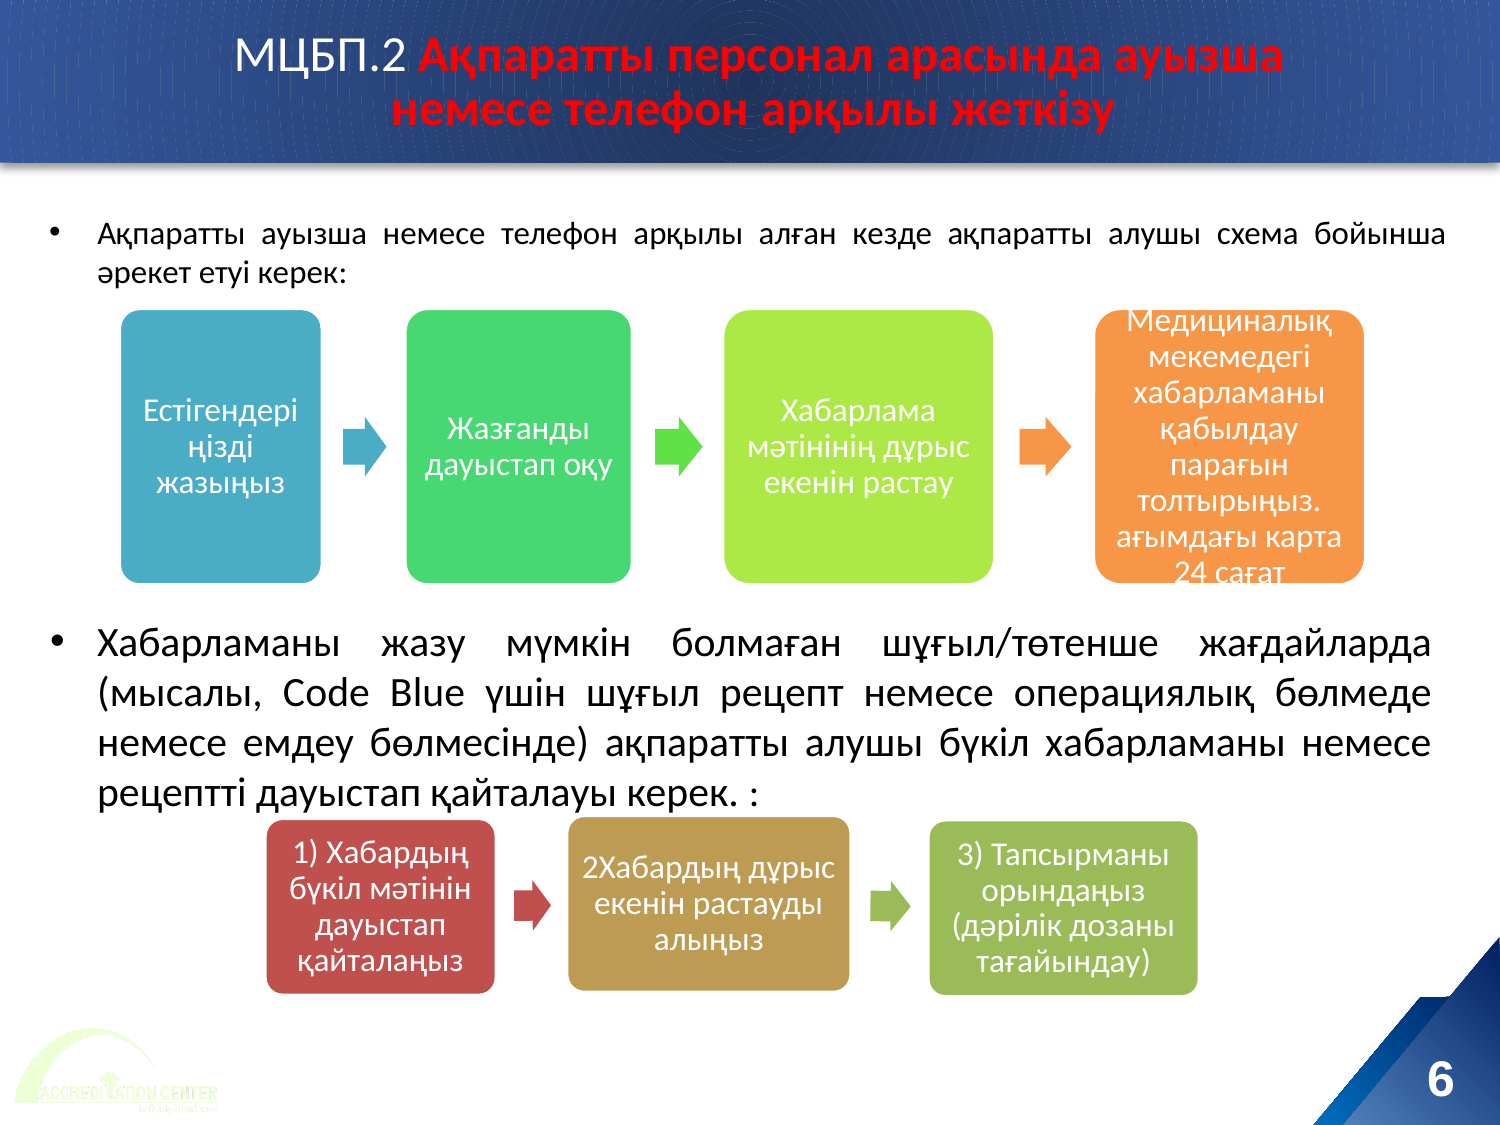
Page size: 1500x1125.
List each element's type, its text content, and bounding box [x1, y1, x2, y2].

text_box [0, 0, 1500, 165]
text_box 6 [1412, 1039, 1482, 1115]
text_box [1340, 935, 1500, 1125]
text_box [263, 808, 1219, 1005]
text_box [1311, 994, 1448, 1125]
text_box МЦБП.2 Ақпаратты персонал арасында ауызша немесе телефон арқылы жеткізу [167, 18, 1353, 146]
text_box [117, 307, 1387, 586]
text_box Хабарламаны жазу мүмкін болмаған шұғыл/төтенше жағдайларда (мысалы, Code Blue үшін шұғыл рецепт немесе операциялық бөлмеде немесе емдеу бөлмесінде) ақпаратты алушы бүкіл хабарламаны немесе рецептті дауыстап қайталауы керек. : [35, 607, 1447, 823]
list Ақпаратты ауызша немесе телефон арқылы алған кезде ақпаратты алушы схема бойынша әрекет етуі керек: [34, 204, 1464, 299]
picture [14, 1028, 217, 1114]
